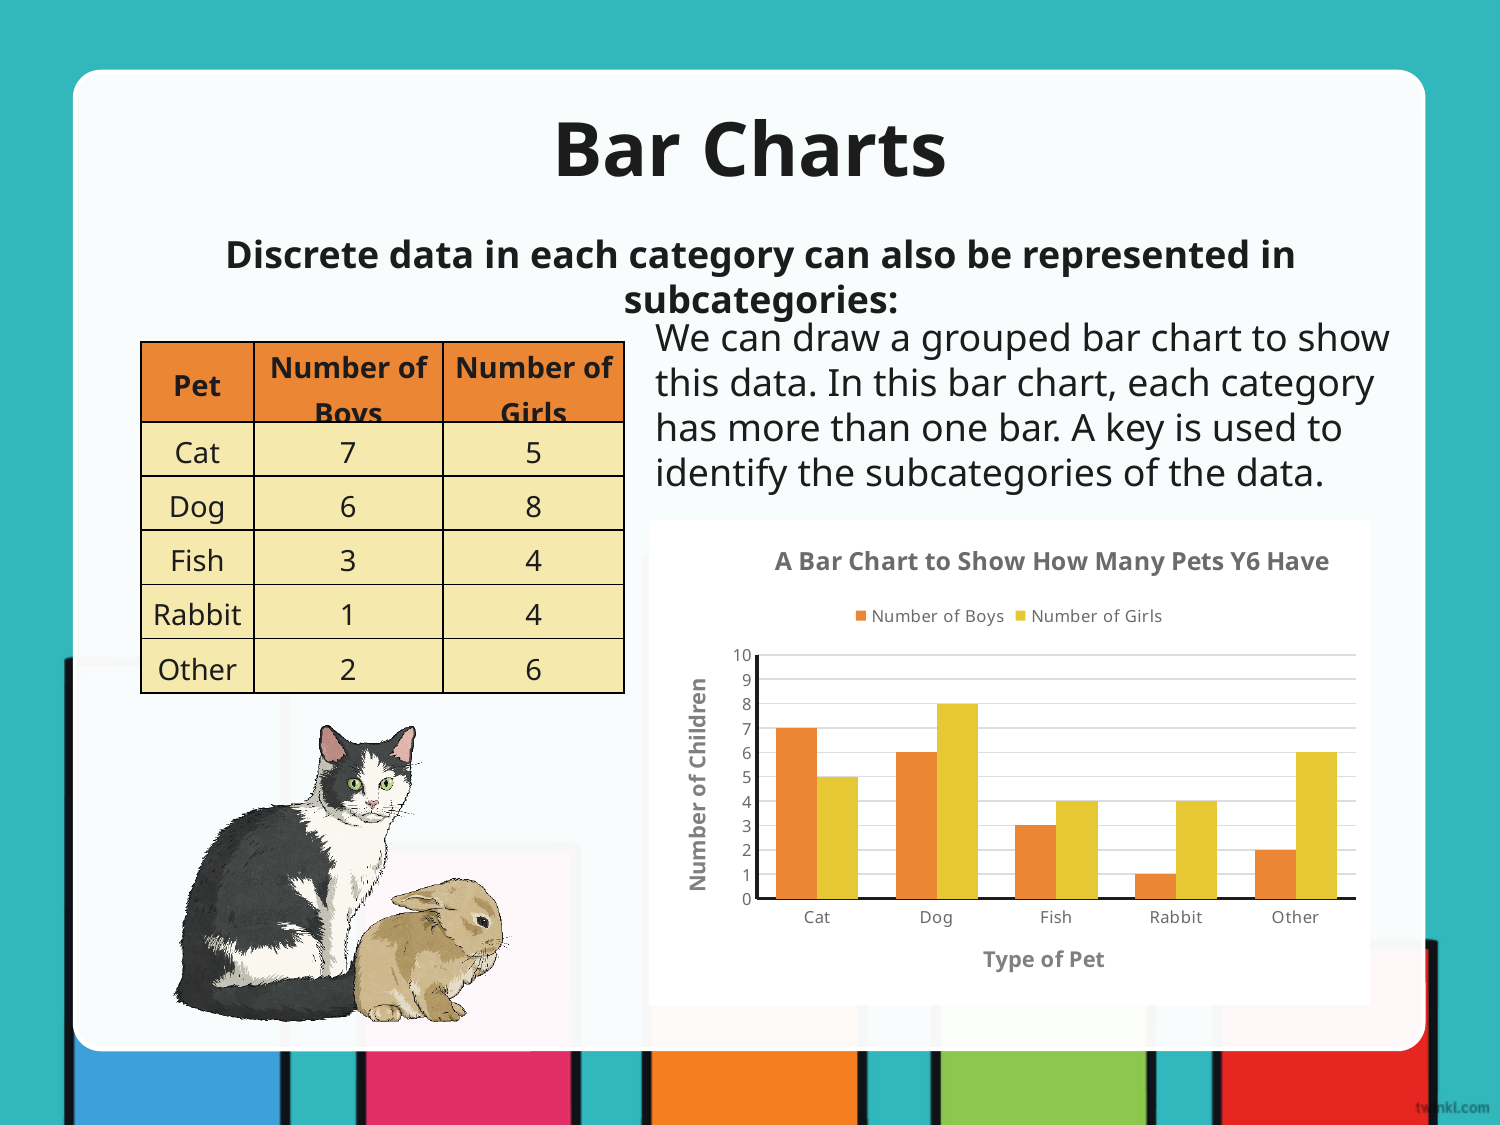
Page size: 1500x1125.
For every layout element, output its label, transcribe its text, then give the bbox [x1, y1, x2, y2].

table_cell 1 [255, 585, 442, 638]
table_cell 5 [444, 423, 623, 475]
table_cell Cat [142, 423, 253, 475]
table_cell 3 [255, 531, 442, 584]
text_box Bar Charts [123, 93, 1376, 199]
text_box We can draw a grouped bar chart to show this data. In this bar chart, each category has more than one bar. A key is used to identify the subcategories of the data. [640, 306, 1408, 502]
chart [648, 519, 1371, 1006]
table_cell Dog [142, 477, 253, 529]
table_cell Other [142, 639, 253, 692]
table_cell Rabbit [142, 585, 253, 638]
table_header Pet [142, 343, 253, 421]
table_header Number of Girls [444, 343, 623, 421]
text_box Discrete data in each category can also be represented in subcategories: [121, 223, 1402, 329]
picture [0, 0, 1500, 1125]
table_cell 4 [444, 585, 623, 638]
table_cell 6 [444, 639, 623, 692]
table_cell 2 [255, 639, 442, 692]
table_cell 6 [255, 477, 442, 529]
table_cell 8 [444, 477, 623, 529]
table_cell 7 [255, 423, 442, 475]
table_cell Fish [142, 531, 253, 584]
table_header Number of Boys [255, 343, 442, 421]
table_cell 4 [444, 531, 623, 584]
